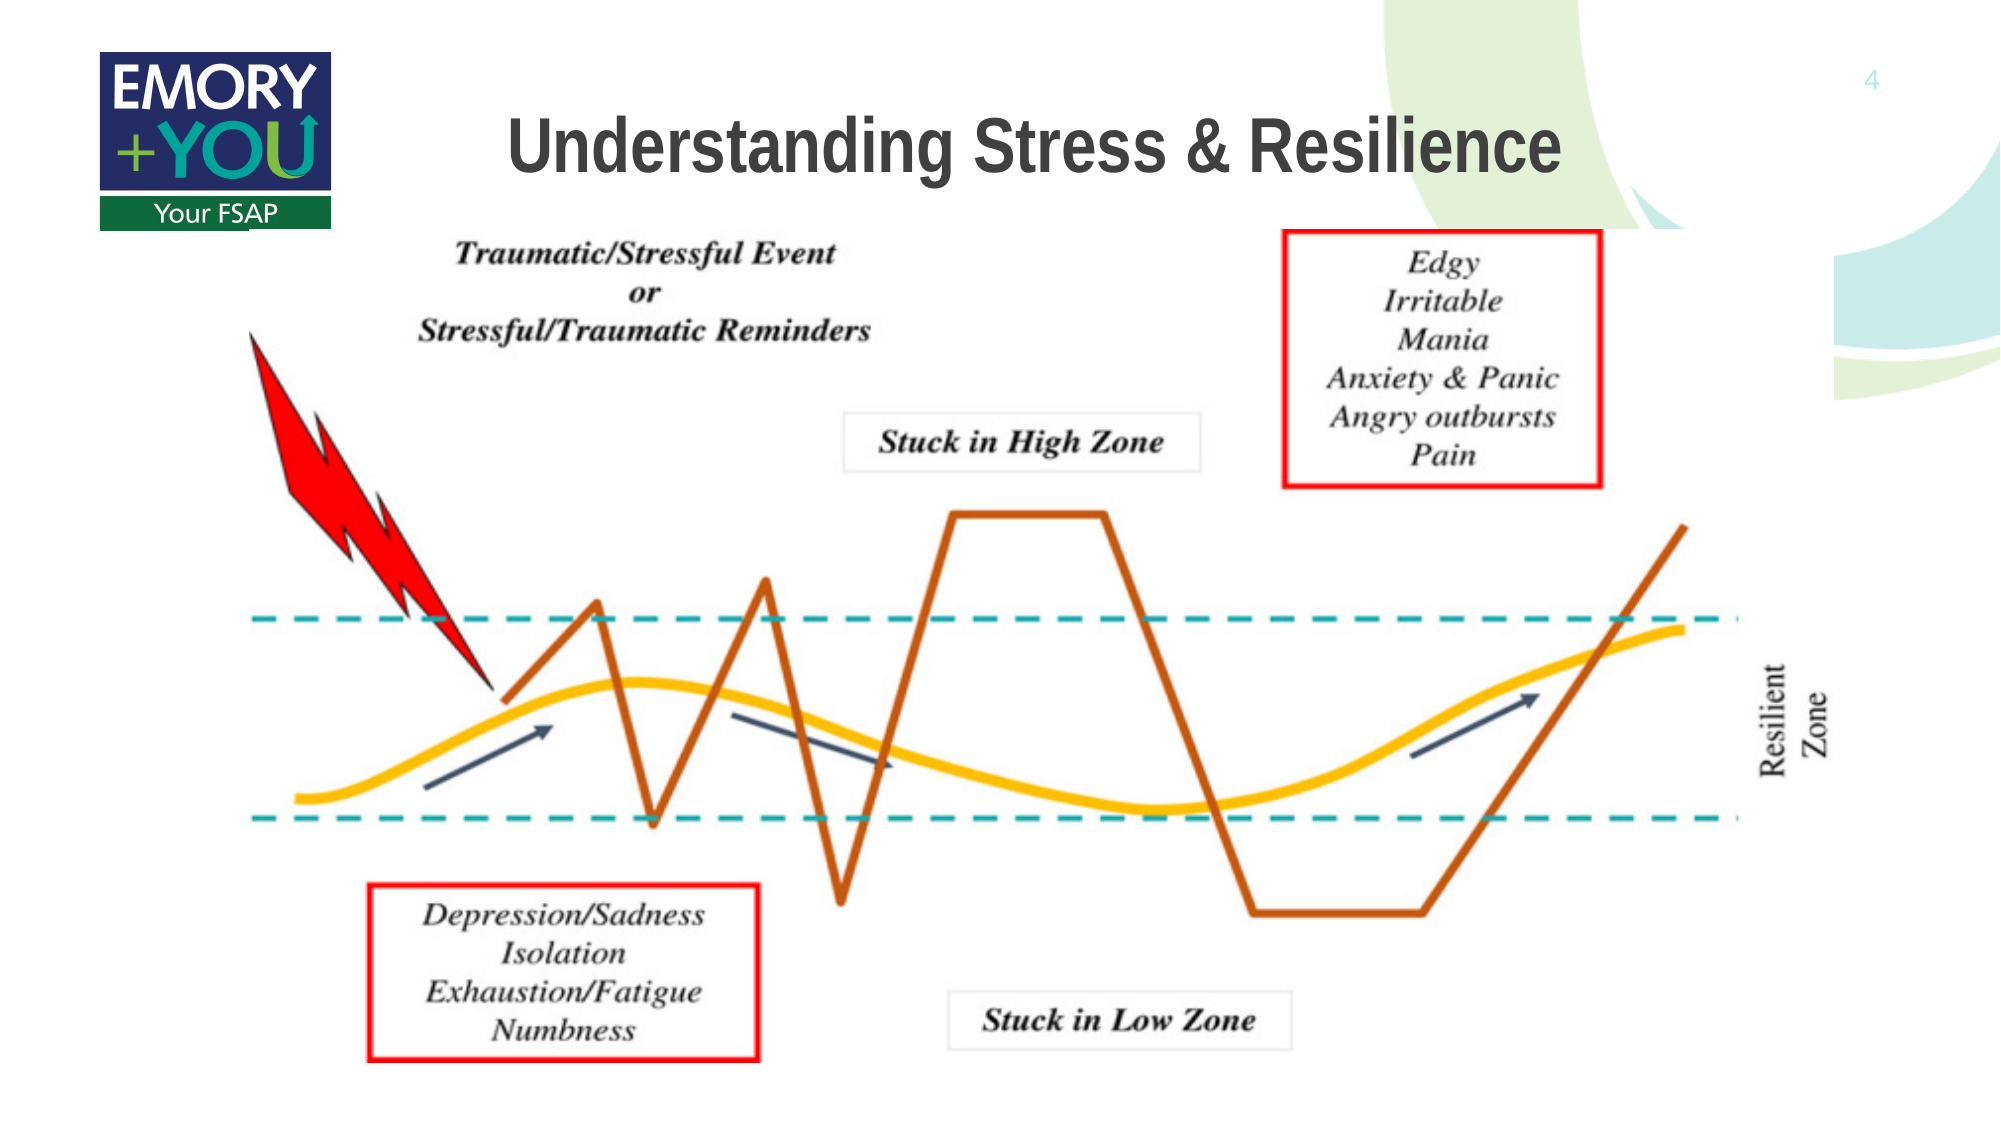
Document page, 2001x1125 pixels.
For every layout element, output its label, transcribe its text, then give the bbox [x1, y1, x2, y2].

title Understanding Stress & Resilience [368, 91, 1700, 227]
text_box 4 [1861, 58, 1883, 95]
picture [99, 0, 2000, 1063]
